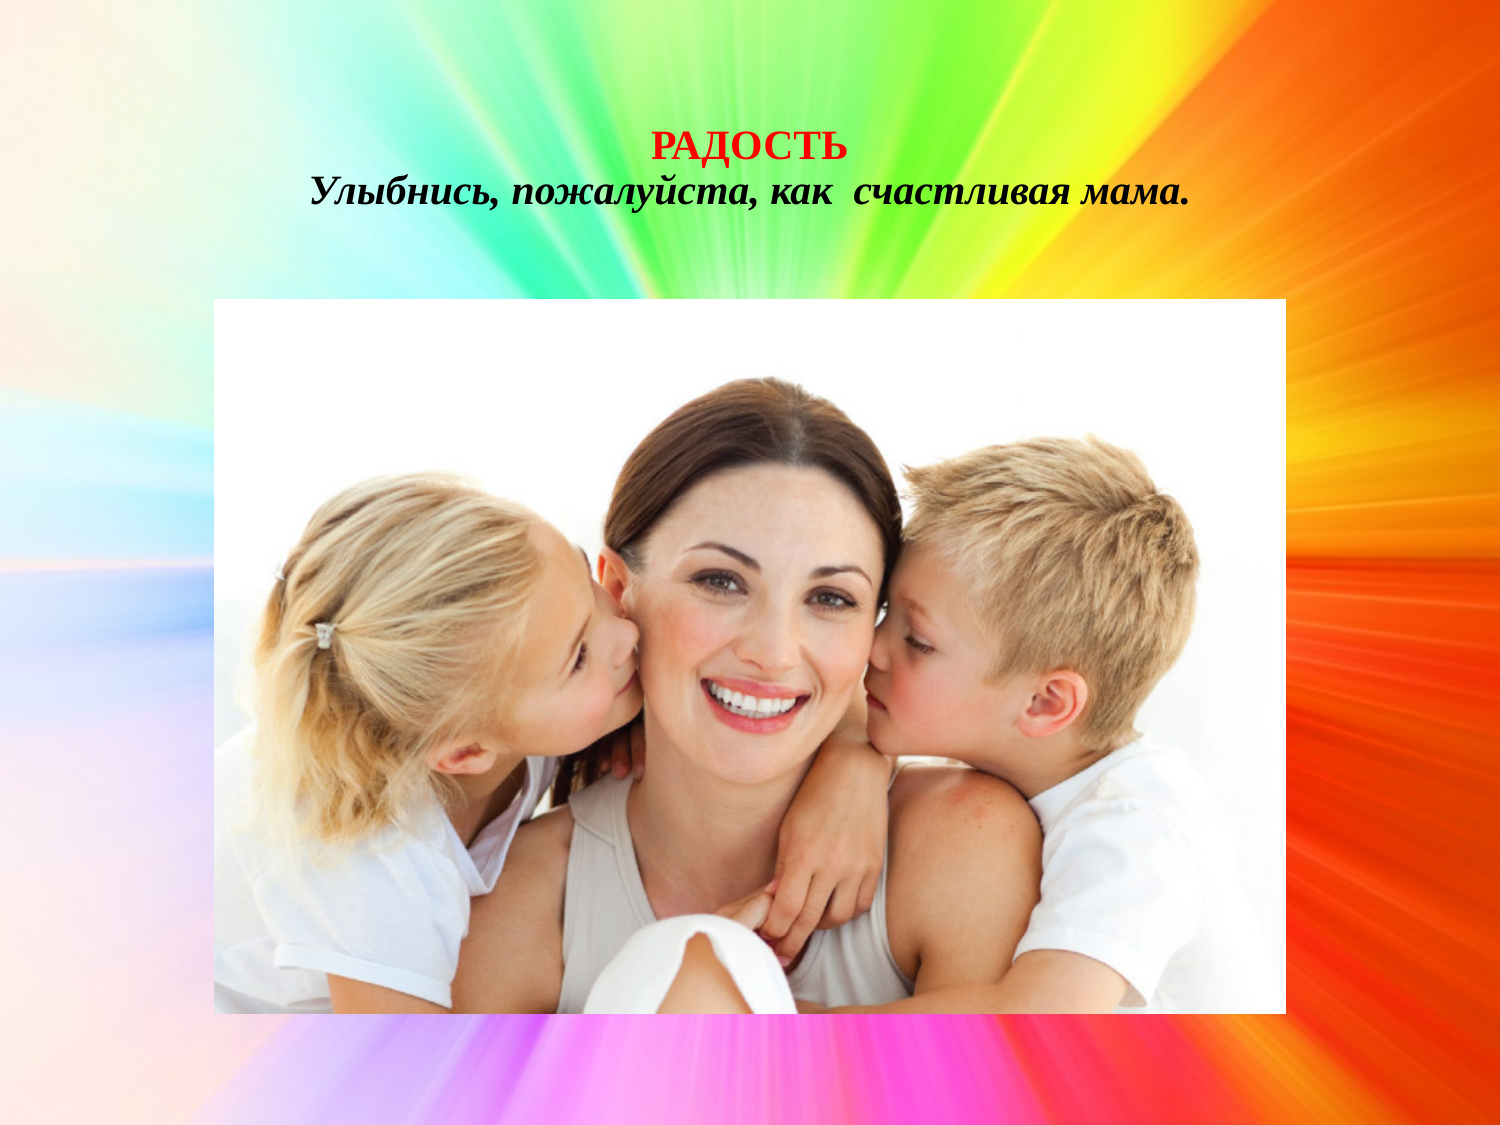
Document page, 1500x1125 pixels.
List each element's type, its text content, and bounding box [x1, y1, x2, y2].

picture [0, 0, 1500, 1125]
title РАДОСТЬ Улыбнись, пожалуйста, как счастливая мама. [102, 59, 1398, 278]
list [214, 299, 1286, 1014]
